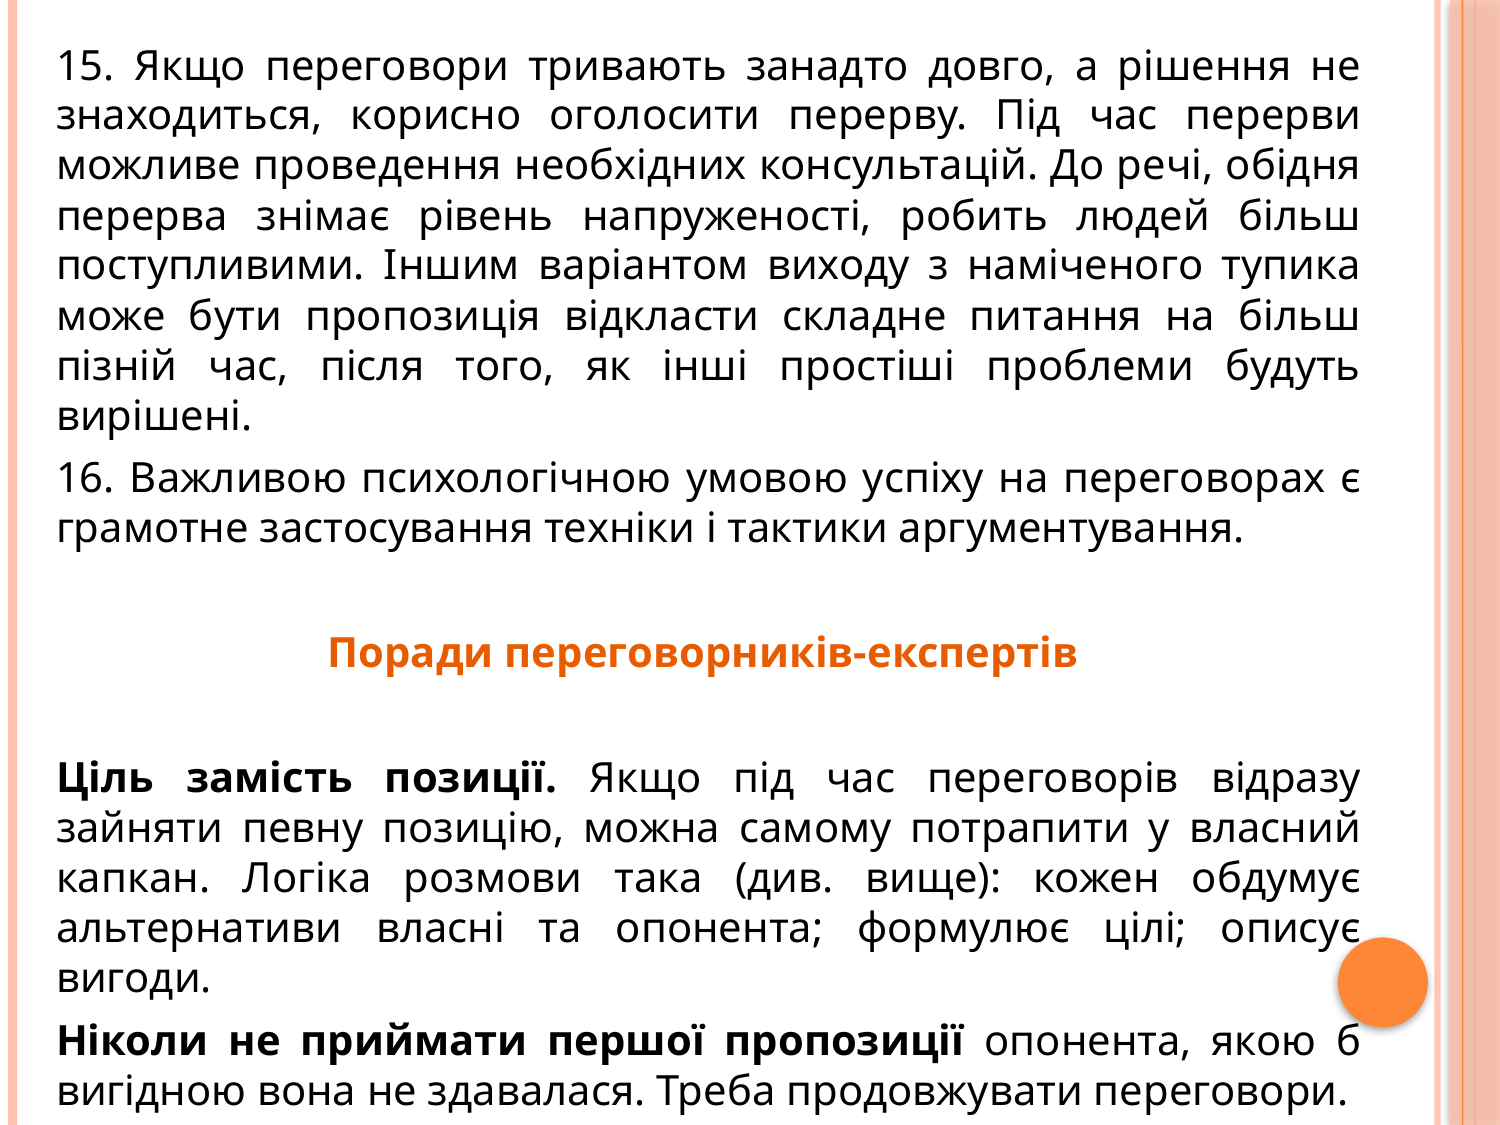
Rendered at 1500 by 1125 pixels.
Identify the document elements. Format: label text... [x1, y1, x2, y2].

list 15. Якщо переговори тривають занадто довго, а рішення не знаходиться, корисно оголосити перерву. Під час перерви можливе проведення необхідних консультацій. До речі, обідня перерва знімає рівень напруженості, робить людей більш поступливими. Іншим варіантом виходу з наміченого тупика може бути пропозиція відкласти складне питання на більш пізній час, після того, як інші простіші проблеми будуть вирішені. 16. Важливою психологічною умовою успіху на переговорах є грамотне застосування техніки і тактики аргументування. Поради переговорників-експертів Ціль замість позиції. Якщо під час переговорів відразу зайняти певну позицію, можна самому потрапити у власний капкан. Логіка розмови така (див. вище): кожен обдумує альтернативи власні та опонента; формулює цілі; описує вигоди. Ніколи не приймати першої пропозиції опонента, якою б вигідною вона не здавалася. Треба продовжувати переговори. [41, 30, 1377, 1083]
